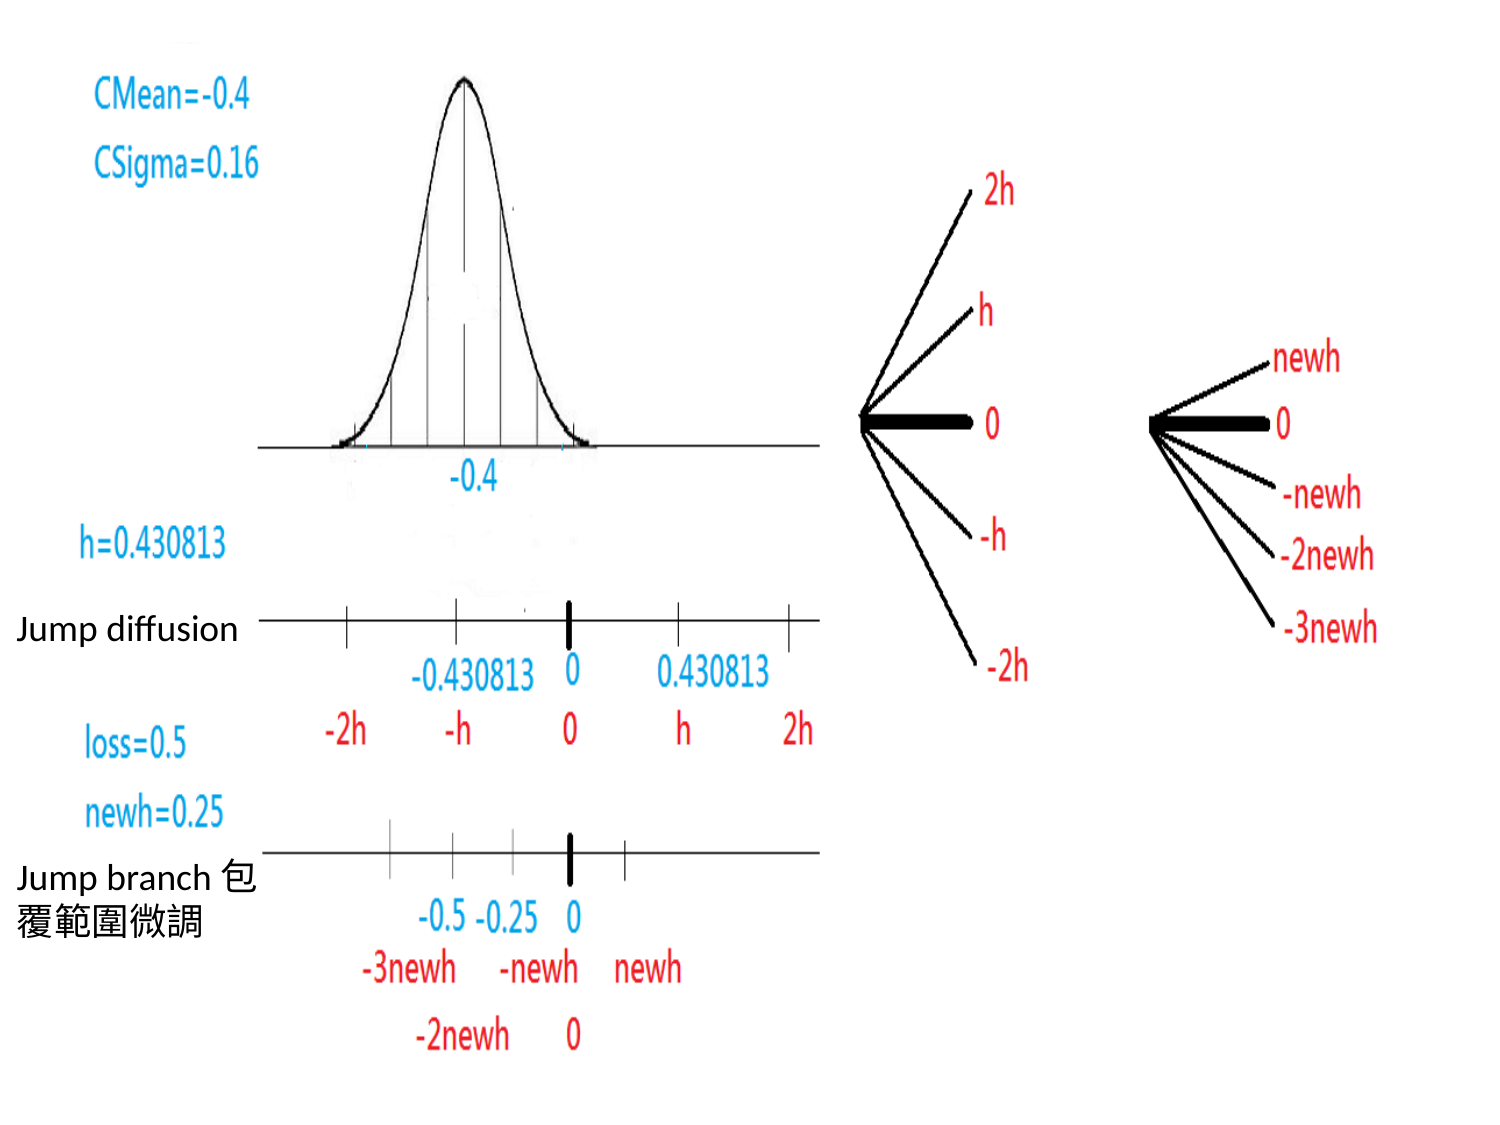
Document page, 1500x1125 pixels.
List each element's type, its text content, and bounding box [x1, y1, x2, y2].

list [52, 42, 1448, 1083]
text_box Jump diffusion [1, 596, 48, 657]
text_box Jump branch包覆範圍微調 [1, 845, 48, 951]
